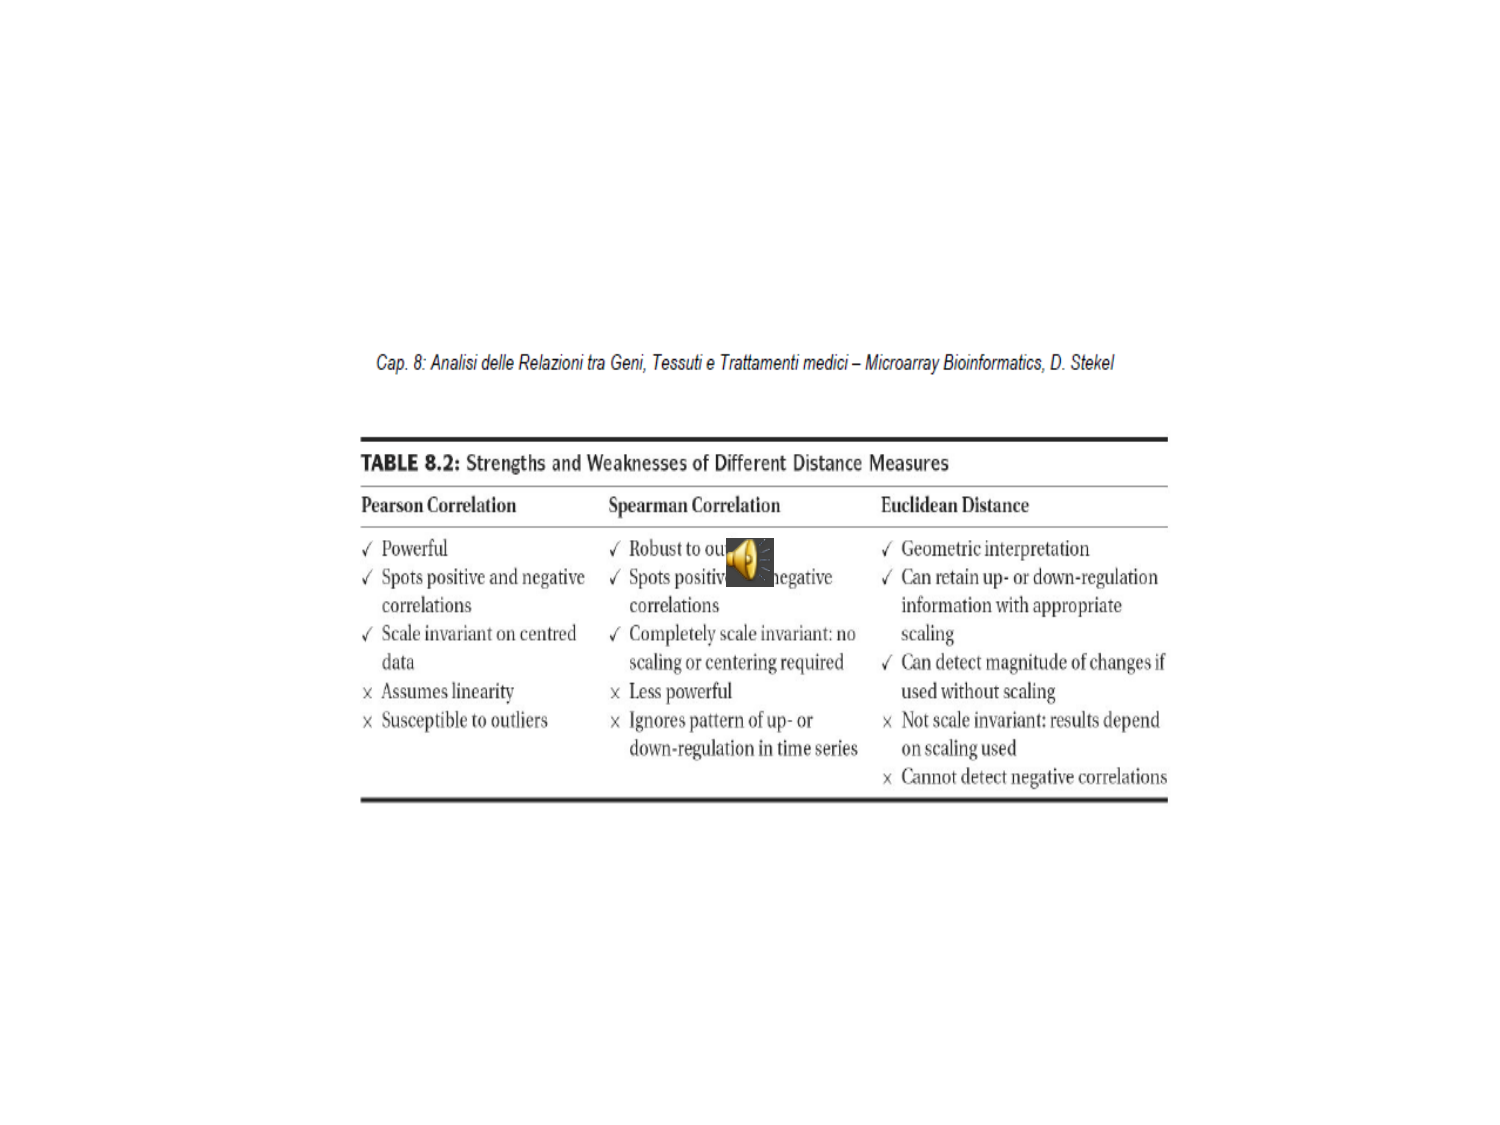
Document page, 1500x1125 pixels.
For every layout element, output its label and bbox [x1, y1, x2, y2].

picture [271, 284, 1229, 841]
